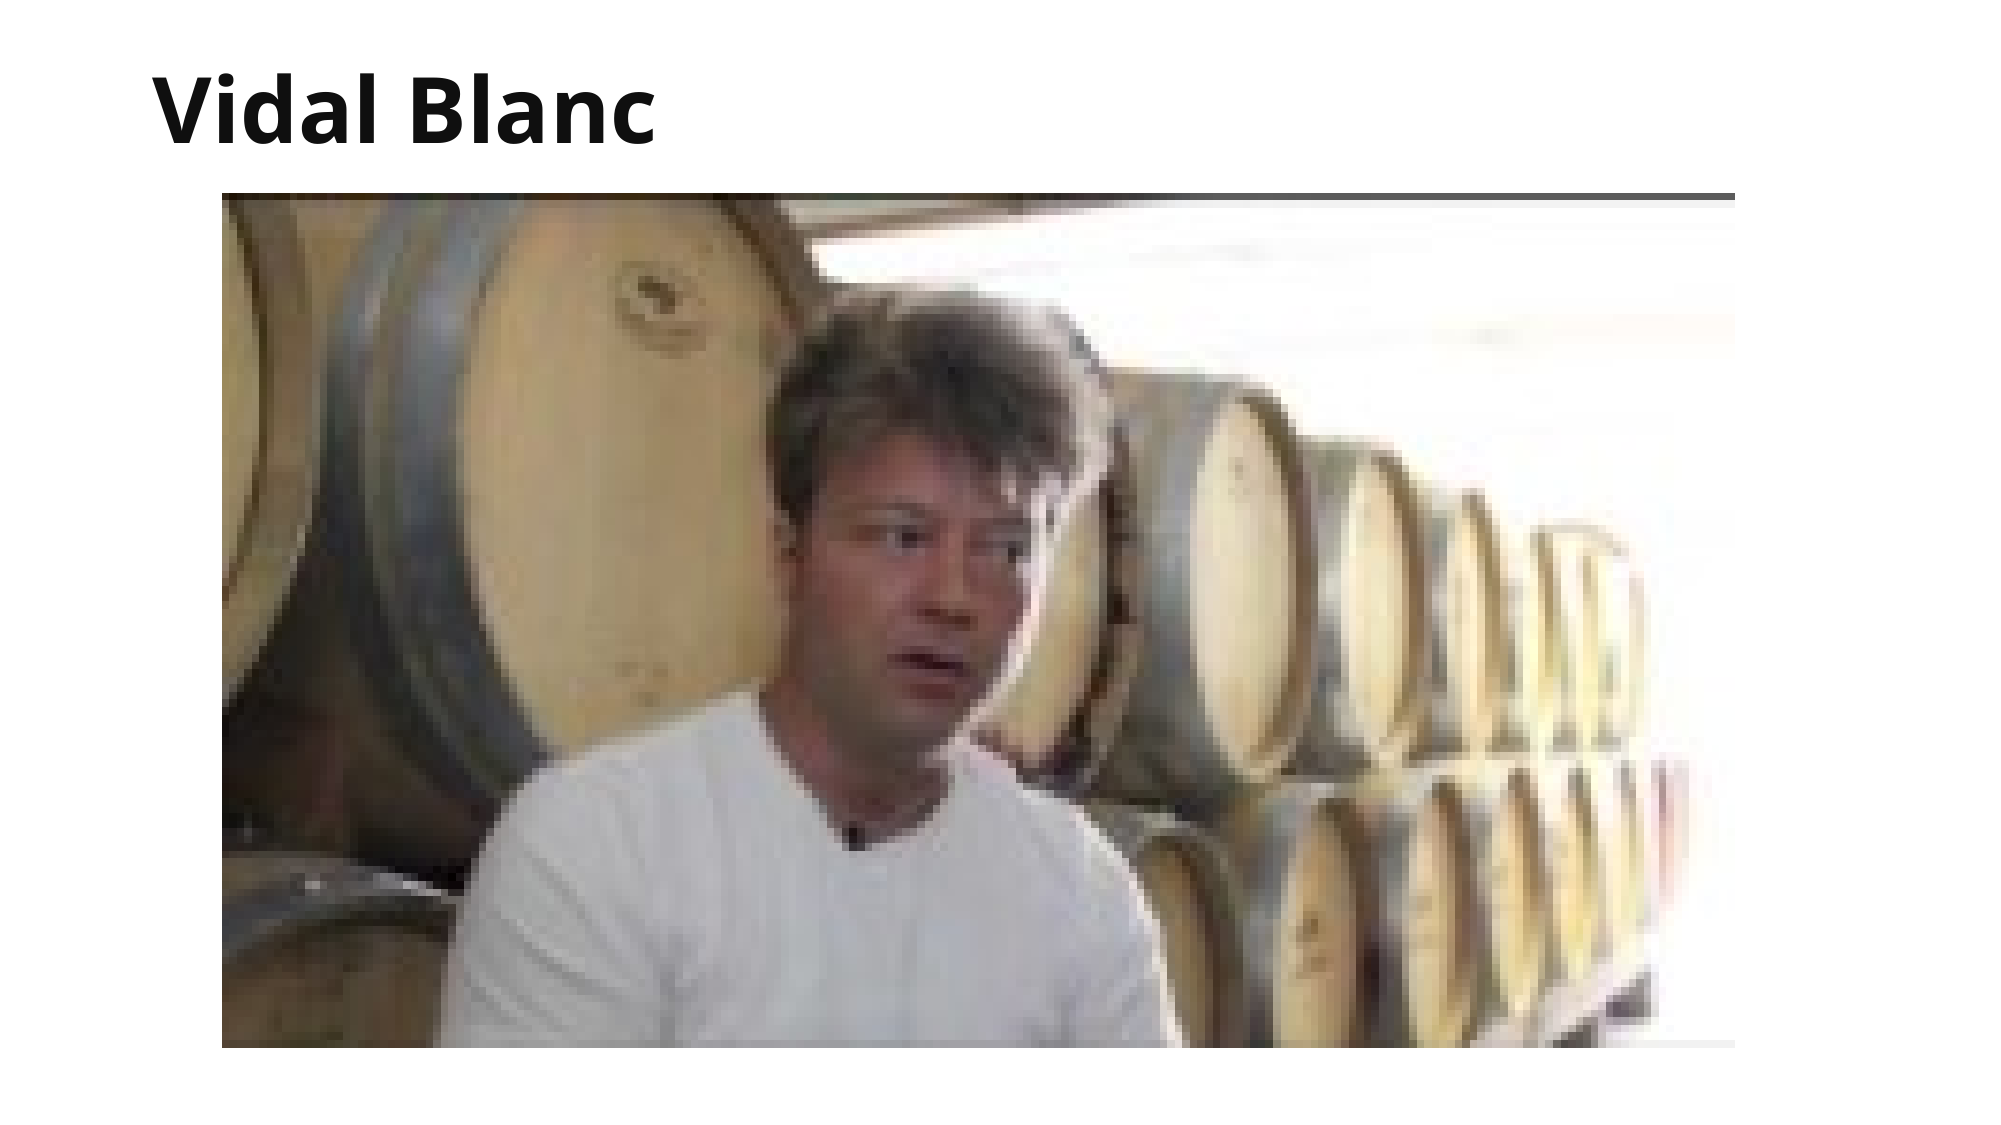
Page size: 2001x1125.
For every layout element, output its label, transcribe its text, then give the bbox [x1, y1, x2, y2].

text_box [221, 192, 1736, 1049]
title Vidal Blanc [137, 59, 1863, 278]
